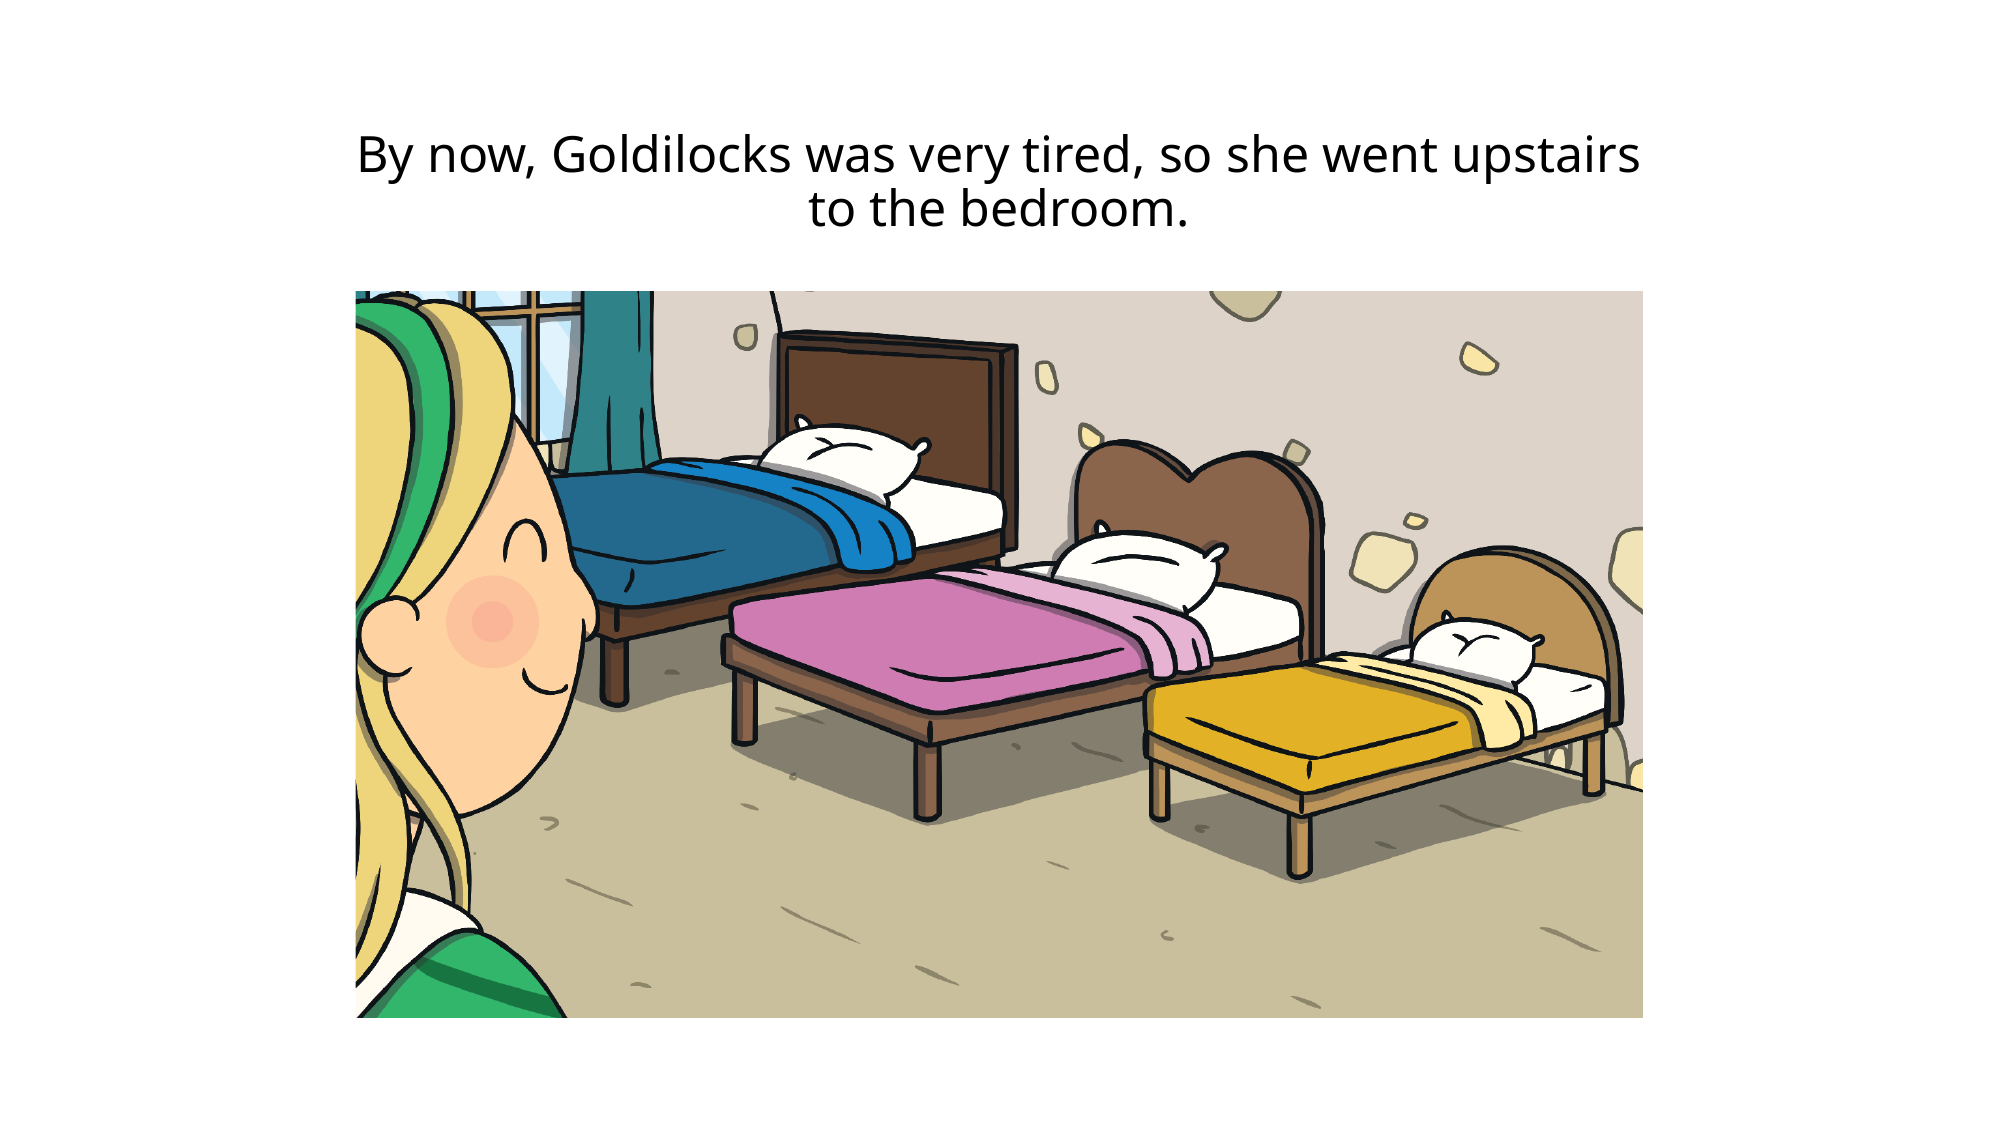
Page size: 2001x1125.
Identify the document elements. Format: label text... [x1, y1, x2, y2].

title By now, Goldilocks was very tired, so she went upstairs to the bedroom. [324, 72, 1674, 294]
picture [355, 291, 1643, 1018]
